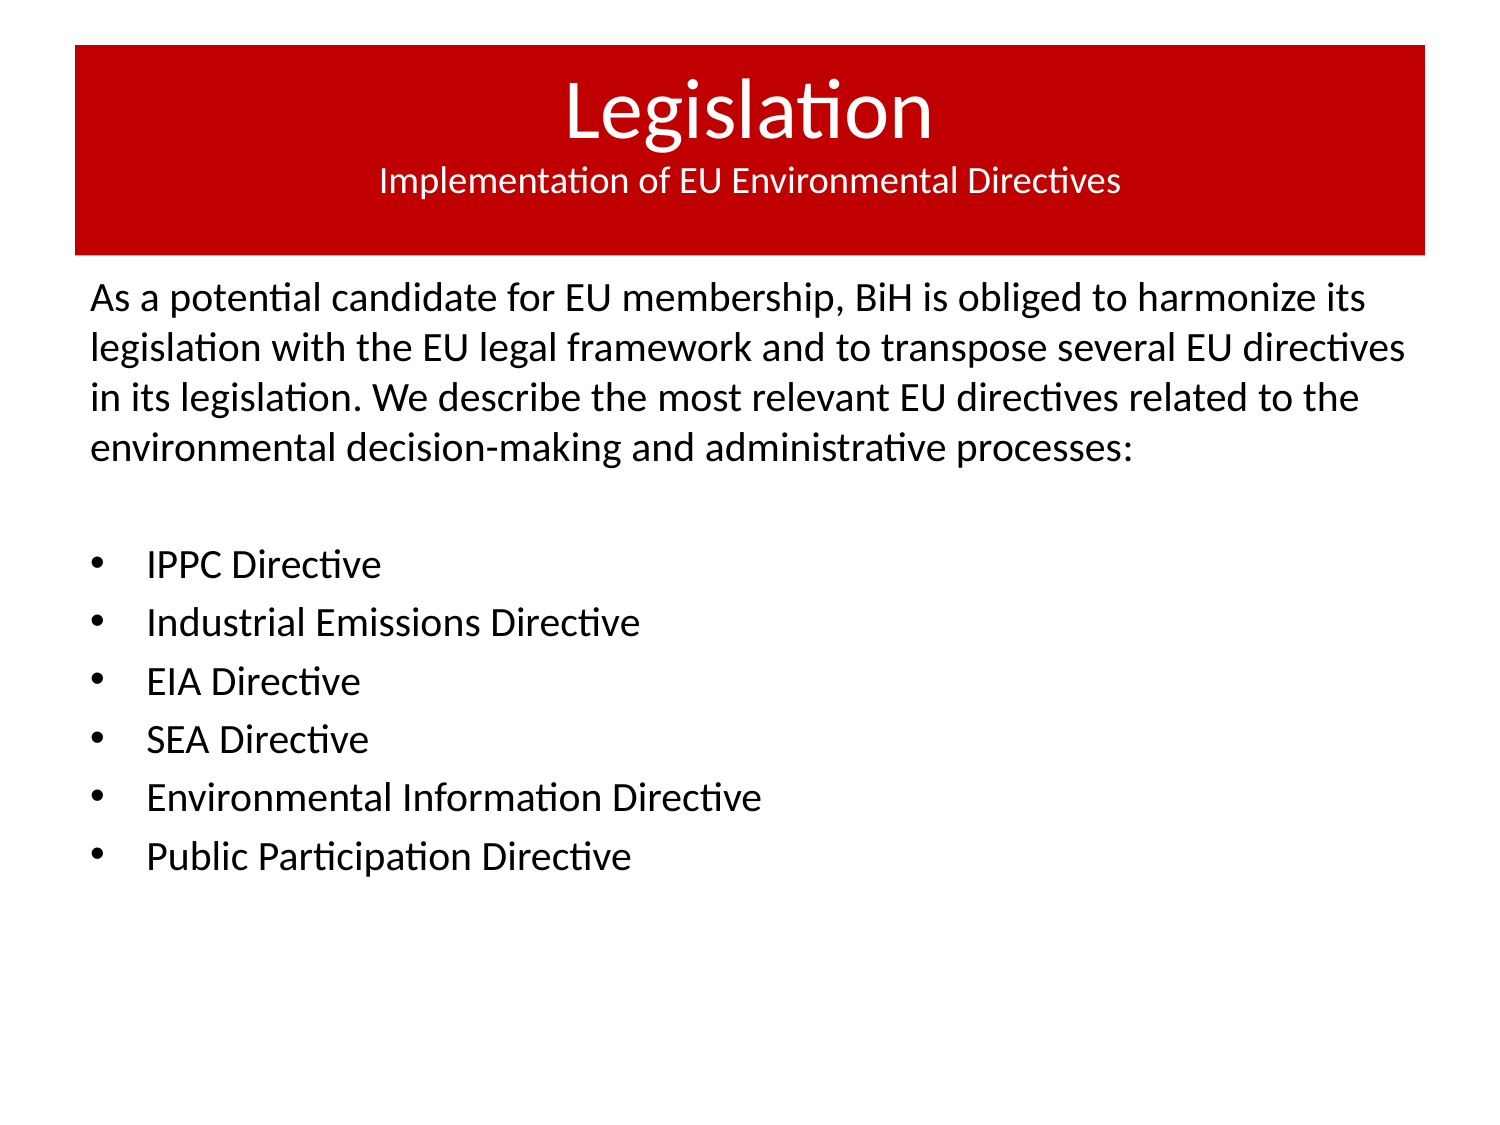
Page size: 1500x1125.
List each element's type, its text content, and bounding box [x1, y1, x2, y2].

title Legislation Implementation of EU Environmental Directives [75, 45, 1425, 256]
list As a potential candidate for EU membership, BiH is obliged to harmonize its legislation with the EU legal framework and to transpose several EU directives in its legislation. We describe the most relevant EU directives related to the environmental decision-making and administrative processes: IPPC Directive Industrial Emissions Directive EIA Directive SEA Directive Environmental Information Directive Public Participation Directive [75, 262, 1425, 1005]
